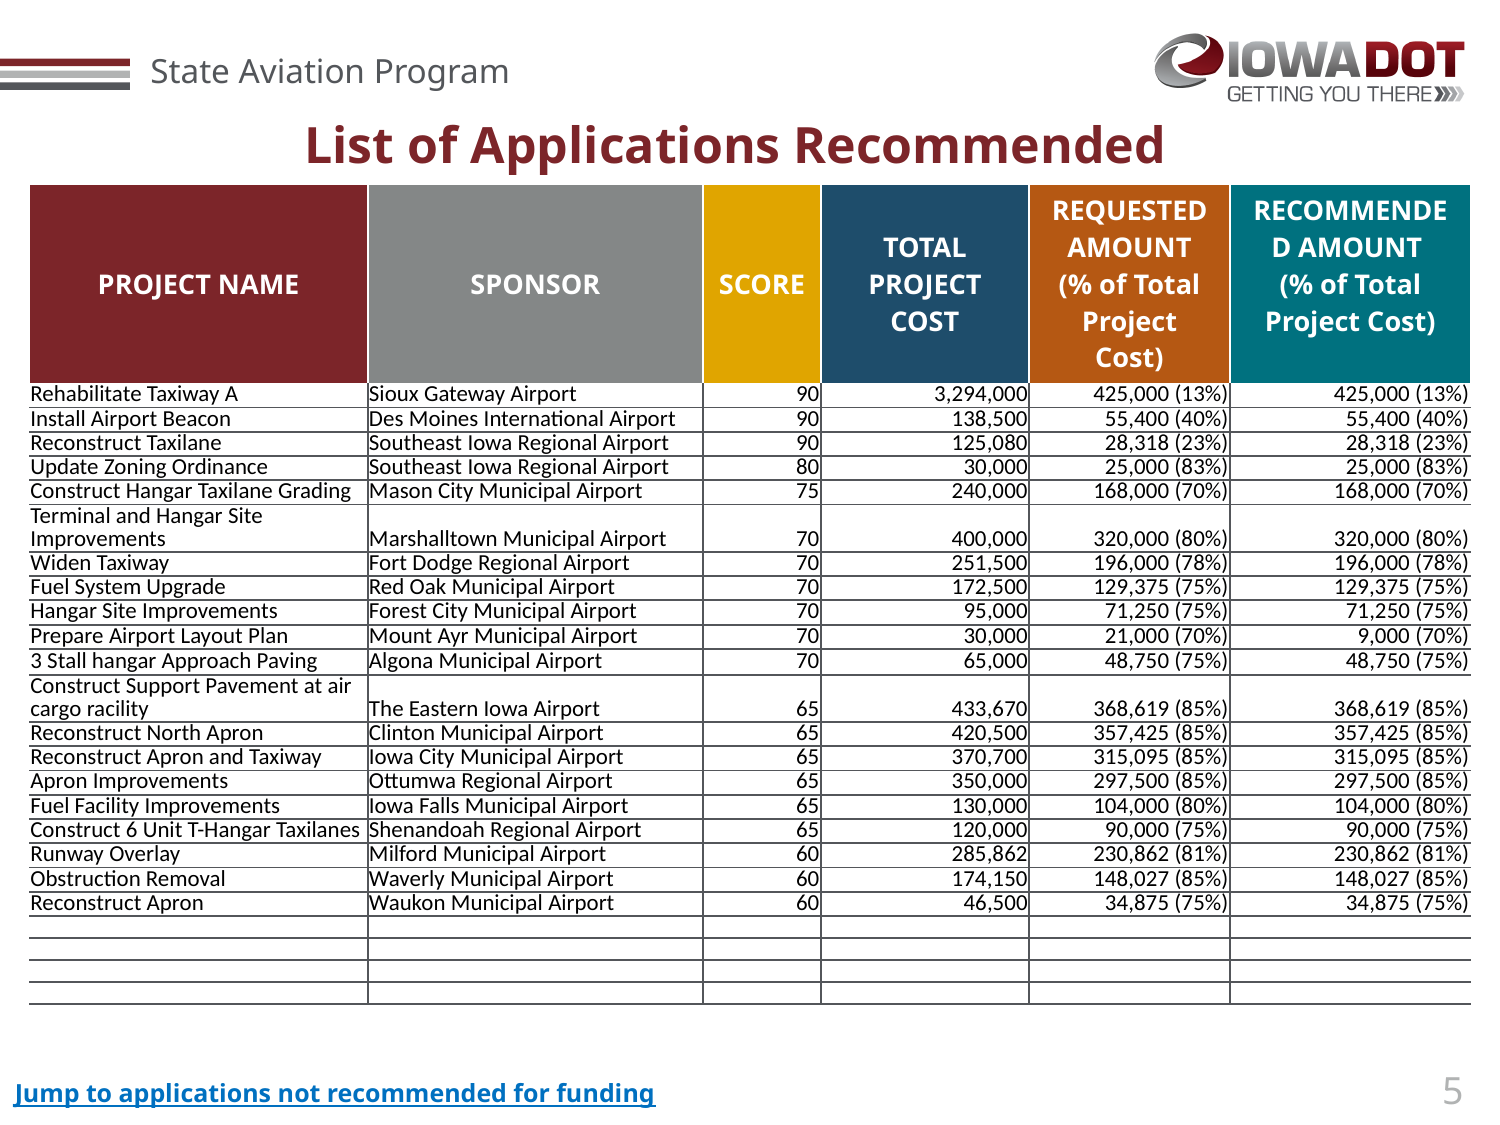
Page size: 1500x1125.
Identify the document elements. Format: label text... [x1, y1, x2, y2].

table_cell 172,500 [822, 577, 1028, 599]
table_cell 130,000 [822, 796, 1028, 818]
table_cell 28,318 (23%) [1231, 433, 1471, 455]
table_header SCORE [704, 185, 820, 383]
table_cell Apron Improvements [29, 771, 367, 794]
table_cell Waukon Municipal Airport [369, 893, 702, 915]
text_box Jump to applications not recommended for funding [0, 1070, 1176, 1120]
table_header SPONSOR [369, 185, 702, 383]
table_cell Clinton Municipal Airport [369, 723, 702, 745]
table_cell Forest City Municipal Airport [369, 601, 702, 624]
table_cell 3 Stall hangar Approach Paving [29, 650, 367, 674]
table_cell 357,425 (85%) [1030, 723, 1229, 745]
table_cell 70 [704, 626, 820, 648]
table_header PROJECT NAME [30, 185, 367, 383]
table_cell Rehabilitate Taxiway A [29, 383, 367, 407]
table_cell 70 [704, 553, 820, 575]
table_cell 65 [704, 723, 820, 745]
table_cell Runway Overlay [29, 844, 367, 867]
table_cell [822, 939, 1028, 959]
table_cell Update Zoning Ordinance [29, 457, 367, 479]
table_cell 425,000 (13%) [1231, 383, 1471, 407]
table_cell [1030, 917, 1229, 937]
table_cell 129,375 (75%) [1231, 577, 1471, 599]
table_cell [704, 961, 820, 981]
table_cell 90 [704, 383, 820, 407]
table_cell Obstruction Removal [29, 868, 367, 891]
table_cell 297,500 (85%) [1231, 771, 1471, 794]
table_cell 90 [704, 433, 820, 455]
table_cell 48,750 (75%) [1231, 650, 1471, 674]
table_cell Terminal and Hangar Site Improvements [29, 505, 367, 551]
table_cell [369, 983, 702, 1003]
table_cell [822, 983, 1028, 1003]
table_cell 65 [704, 771, 820, 794]
table_cell [822, 917, 1028, 937]
table_cell Des Moines International Airport [369, 408, 702, 431]
table_header REQUESTED AMOUNT (% of Total Project Cost) [1030, 185, 1229, 383]
table_cell 80 [704, 457, 820, 479]
table_cell [1231, 983, 1471, 1003]
table_cell 65 [704, 820, 820, 842]
table_cell 125,080 [822, 433, 1028, 455]
table_cell Construct Hangar Taxilane Grading [29, 481, 367, 504]
table_cell 28,318 (23%) [1030, 433, 1229, 455]
table_cell 320,000 (80%) [1030, 505, 1229, 551]
table_cell 196,000 (78%) [1030, 553, 1229, 575]
table_cell Reconstruct Taxilane [29, 433, 367, 455]
table_cell [29, 917, 367, 937]
table_cell 425,000 (13%) [1030, 383, 1229, 407]
table_cell 433,670 [822, 676, 1028, 721]
table_header RECOMMENDED AMOUNT (% of Total Project Cost) [1231, 185, 1470, 383]
table_cell 60 [704, 844, 820, 867]
table_cell 420,500 [822, 723, 1028, 745]
table_cell Shenandoah Regional Airport [369, 820, 702, 842]
table_cell 315,095 (85%) [1231, 747, 1471, 770]
table_cell 34,875 (75%) [1231, 893, 1471, 915]
table_cell 129,375 (75%) [1030, 577, 1229, 599]
table_cell [704, 939, 820, 959]
table_cell 297,500 (85%) [1030, 771, 1229, 794]
table_cell 370,700 [822, 747, 1028, 770]
table_cell 104,000 (80%) [1030, 796, 1229, 818]
table_cell 65 [704, 796, 820, 818]
table_cell Widen Taxiway [29, 553, 367, 575]
table_cell [1030, 983, 1229, 1003]
table_header TOTAL PROJECT COST [822, 185, 1028, 383]
table_cell Iowa City Municipal Airport [369, 747, 702, 770]
table_cell Southeast Iowa Regional Airport [369, 457, 702, 479]
table_cell 357,425 (85%) [1231, 723, 1471, 745]
table_cell [369, 917, 702, 937]
table_cell Construct Support Pavement at air cargo racility [29, 676, 367, 721]
table_cell 148,027 (85%) [1231, 868, 1471, 891]
table_cell Reconstruct Apron and Taxiway [29, 747, 367, 770]
table_cell 71,250 (75%) [1231, 601, 1471, 624]
table_cell Red Oak Municipal Airport [369, 577, 702, 599]
table_cell Install Airport Beacon [29, 408, 367, 431]
table_cell [1030, 961, 1229, 981]
table_cell 70 [704, 505, 820, 551]
table_cell 9,000 (70%) [1231, 626, 1471, 648]
table_cell 368,619 (85%) [1231, 676, 1471, 721]
table_cell 350,000 [822, 771, 1028, 794]
table_cell [1231, 917, 1471, 937]
table_cell [1231, 961, 1471, 981]
table_cell [1231, 939, 1471, 959]
table_cell 60 [704, 893, 820, 915]
table_cell Fort Dodge Regional Airport [369, 553, 702, 575]
table_cell 55,400 (40%) [1231, 408, 1471, 431]
table_cell The Eastern Iowa Airport [369, 676, 702, 721]
table_cell 320,000 (80%) [1231, 505, 1471, 551]
table_cell 3,294,000 [822, 383, 1028, 407]
table_cell Sioux Gateway Airport [369, 383, 702, 407]
table_cell 70 [704, 601, 820, 624]
table_cell Milford Municipal Airport [369, 844, 702, 867]
table_cell 174,150 [822, 868, 1028, 891]
table_cell 90,000 (75%) [1030, 820, 1229, 842]
table_cell 315,095 (85%) [1030, 747, 1229, 770]
table_cell 21,000 (70%) [1030, 626, 1229, 648]
table_cell 285,862 [822, 844, 1028, 867]
table_cell [704, 917, 820, 937]
table_cell [29, 939, 367, 959]
table_cell 34,875 (75%) [1030, 893, 1229, 915]
table_cell 168,000 (70%) [1030, 481, 1229, 504]
table_cell 75 [704, 481, 820, 504]
table_cell Reconstruct Apron [29, 893, 367, 915]
table_cell 230,862 (81%) [1030, 844, 1229, 867]
table_cell Prepare Airport Layout Plan [29, 626, 367, 648]
table_cell Marshalltown Municipal Airport [369, 505, 702, 551]
table_cell 95,000 [822, 601, 1028, 624]
table_cell 168,000 (70%) [1231, 481, 1471, 504]
table_cell 70 [704, 577, 820, 599]
table_cell 90 [704, 408, 820, 431]
table_cell 368,619 (85%) [1030, 676, 1229, 721]
table_cell [29, 983, 367, 1003]
table_cell 138,500 [822, 408, 1028, 431]
table_cell 104,000 (80%) [1231, 796, 1471, 818]
table_cell Southeast Iowa Regional Airport [369, 433, 702, 455]
table_cell 25,000 (83%) [1231, 457, 1471, 479]
table_cell 25,000 (83%) [1030, 457, 1229, 479]
table_cell 90,000 (75%) [1231, 820, 1471, 842]
table_cell Fuel Facility Improvements [29, 796, 367, 818]
table_cell Ottumwa Regional Airport [369, 771, 702, 794]
table_cell Mason City Municipal Airport [369, 481, 702, 504]
table_cell Iowa Falls Municipal Airport [369, 796, 702, 818]
table_cell 70 [704, 650, 820, 674]
table_cell 65 [704, 747, 820, 770]
table_cell 60 [704, 868, 820, 891]
table_cell 148,027 (85%) [1030, 868, 1229, 891]
table_cell 30,000 [822, 626, 1028, 648]
table_cell [1030, 939, 1229, 959]
table_cell Construct 6 Unit T-Hangar Taxilanes [29, 820, 367, 842]
table_cell 55,400 (40%) [1030, 408, 1229, 431]
table_cell [822, 961, 1028, 981]
table_cell 65 [704, 676, 820, 721]
table_cell 196,000 (78%) [1231, 553, 1471, 575]
table_cell 71,250 (75%) [1030, 601, 1229, 624]
table_cell [369, 939, 702, 959]
table_cell 65,000 [822, 650, 1028, 674]
table_cell Mount Ayr Municipal Airport [369, 626, 702, 648]
table_cell Fuel System Upgrade [29, 577, 367, 599]
table_cell 120,000 [822, 820, 1028, 842]
table_cell [369, 961, 702, 981]
table_cell 251,500 [822, 553, 1028, 575]
table_cell Hangar Site Improvements [29, 601, 367, 624]
table_cell Algona Municipal Airport [369, 650, 702, 674]
title List of Applications Recommended [88, 113, 1383, 173]
table_cell 240,000 [822, 481, 1028, 504]
picture [1147, 23, 1471, 114]
table_cell Reconstruct North Apron [29, 723, 367, 745]
table_cell 230,862 (81%) [1231, 844, 1471, 867]
table_cell [29, 961, 367, 981]
table_cell Waverly Municipal Airport [369, 868, 702, 891]
table_cell [704, 983, 820, 1003]
table_cell 30,000 [822, 457, 1028, 479]
table_cell 48,750 (75%) [1030, 650, 1229, 674]
table_cell 46,500 [822, 893, 1028, 915]
table_cell 400,000 [822, 505, 1028, 551]
